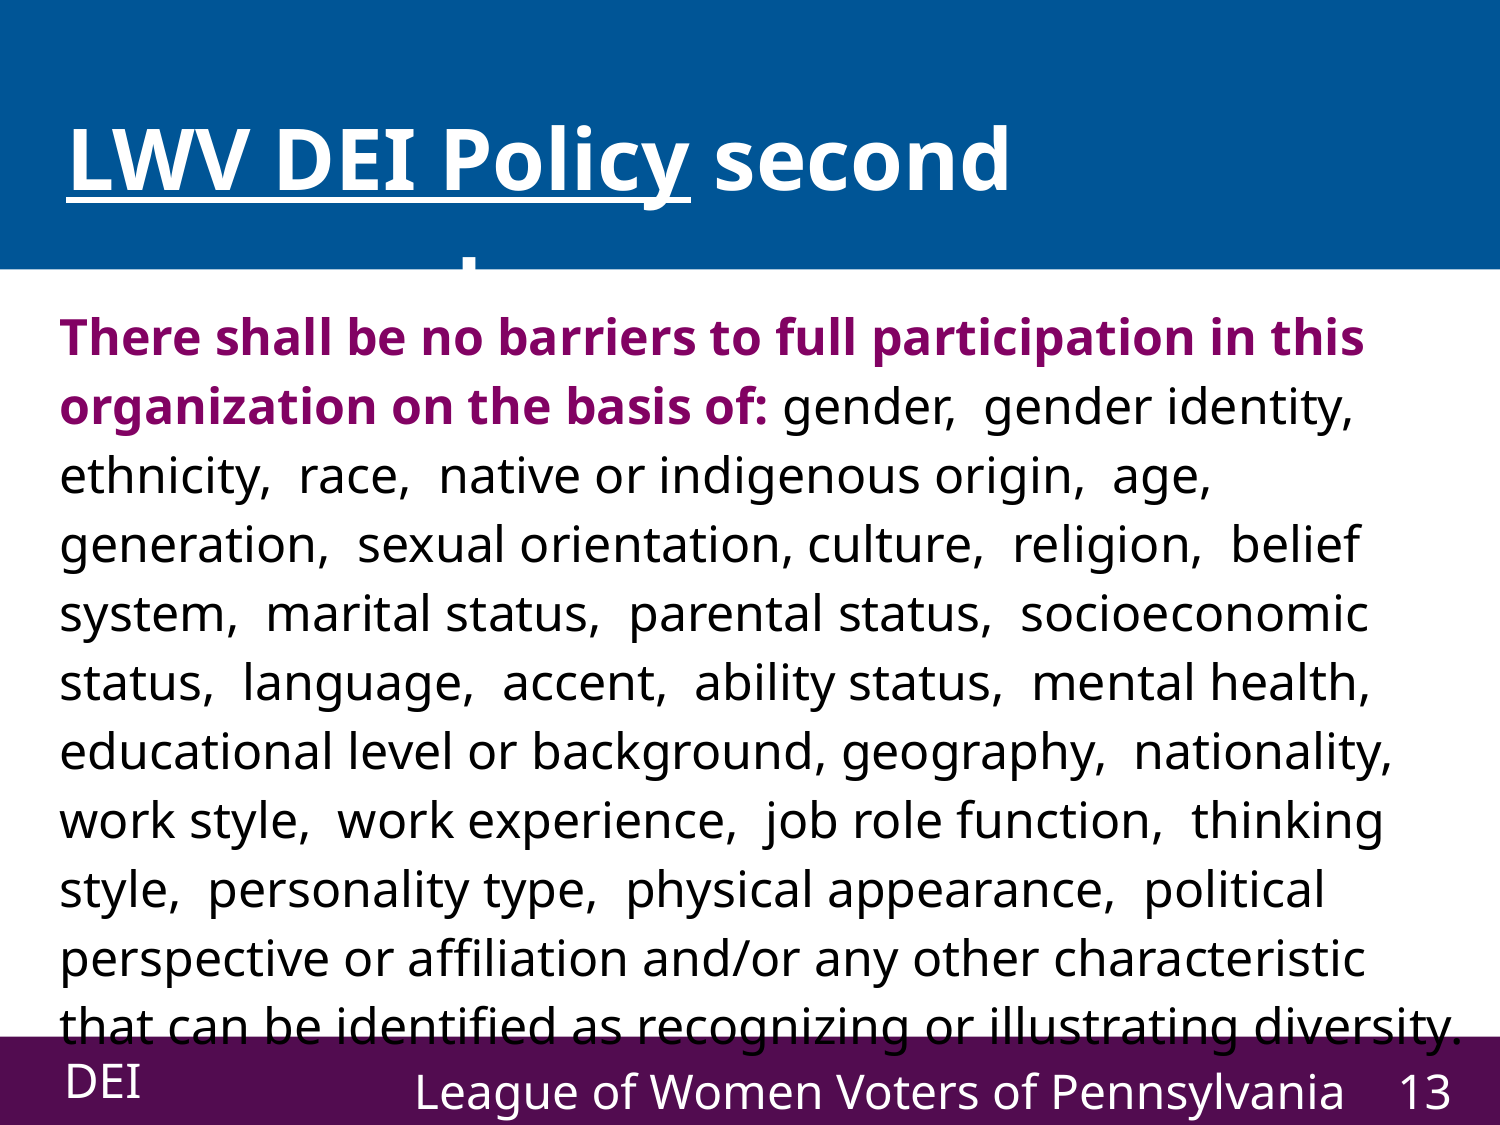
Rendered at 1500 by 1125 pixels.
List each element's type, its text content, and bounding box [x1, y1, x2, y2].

list There shall be no barriers to full participation in this organization on the basis of: gender, gender identity, ethnicity, race, native or indigenous origin, age, generation, sexual orientation, culture, religion, belief system, marital status, parental status, socioeconomic status, language, accent, ability status, mental health, educational level or background, geography, nationality, work style, work experience, job role function, thinking style, personality type, physical appearance, political perspective or affiliation and/or any other characteristic that can be identified as recognizing or illustrating diversity. [44, 281, 1488, 938]
slide_number League of Women Voters of Pennsylvania ‹#› [338, 1049, 1468, 1125]
text_box DEI [48, 1036, 391, 1123]
title LWV DEI Policy second paragraph: [51, 72, 1449, 198]
